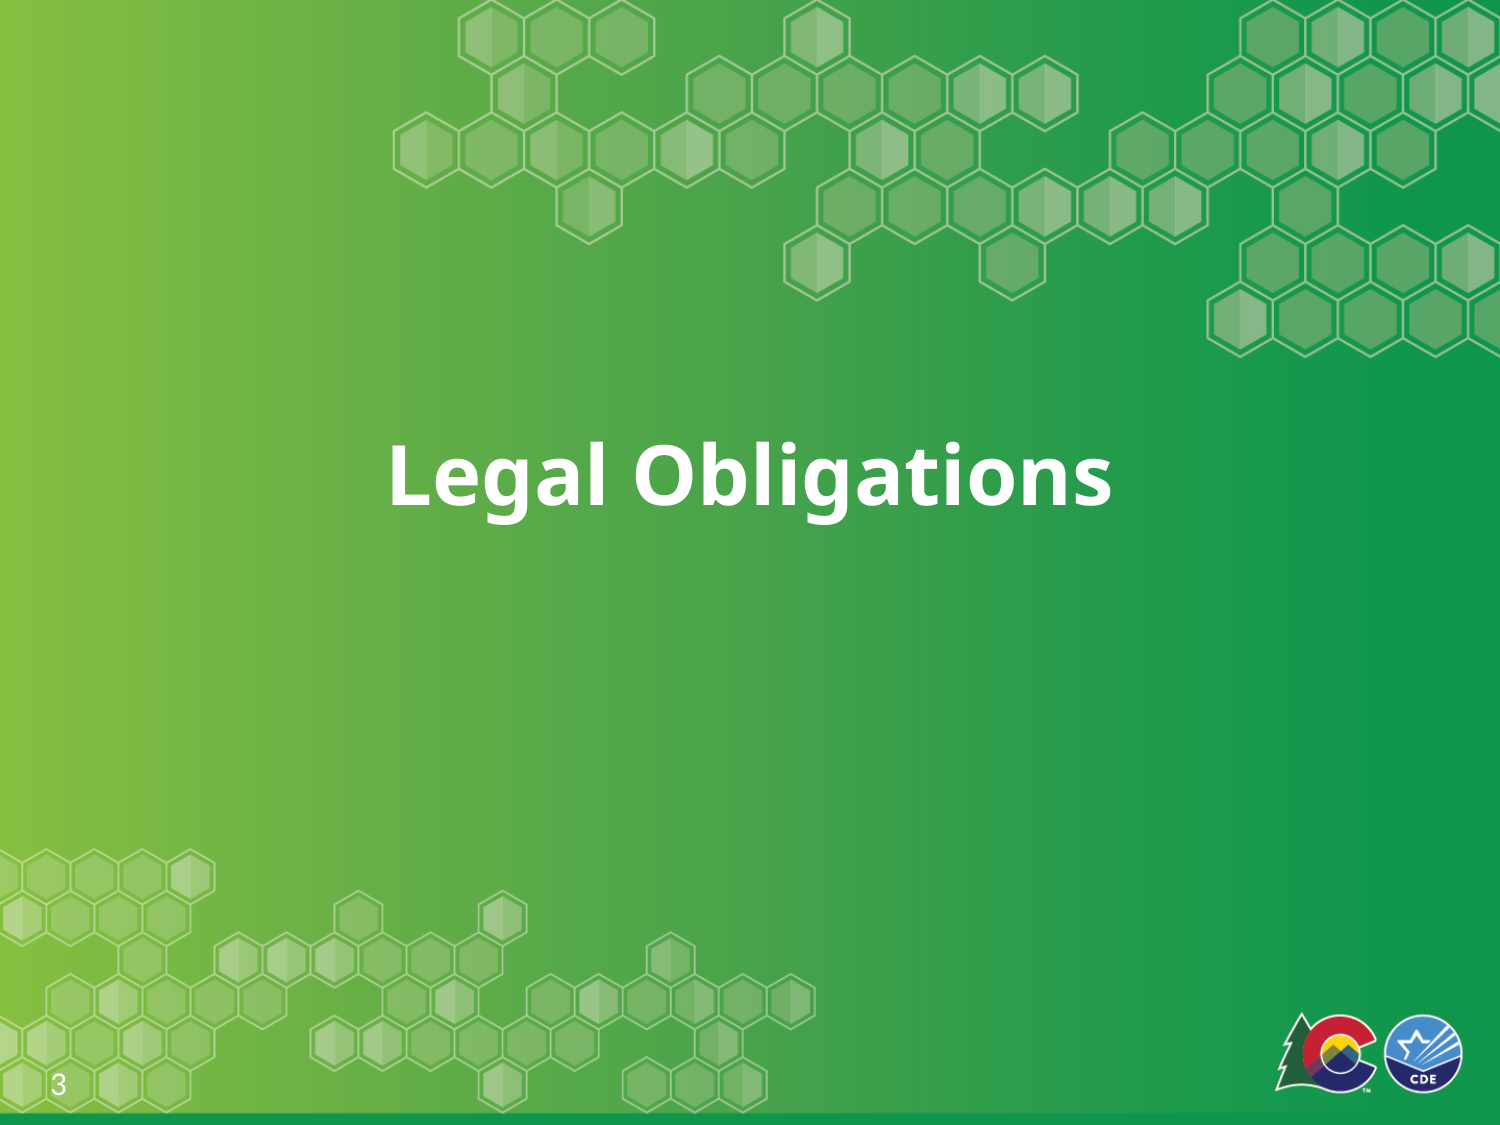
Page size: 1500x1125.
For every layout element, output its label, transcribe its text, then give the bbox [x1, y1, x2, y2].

slide_number 3 [35, 1054, 373, 1115]
picture [0, 0, 1500, 1125]
title Legal Obligations [112, 425, 1388, 810]
